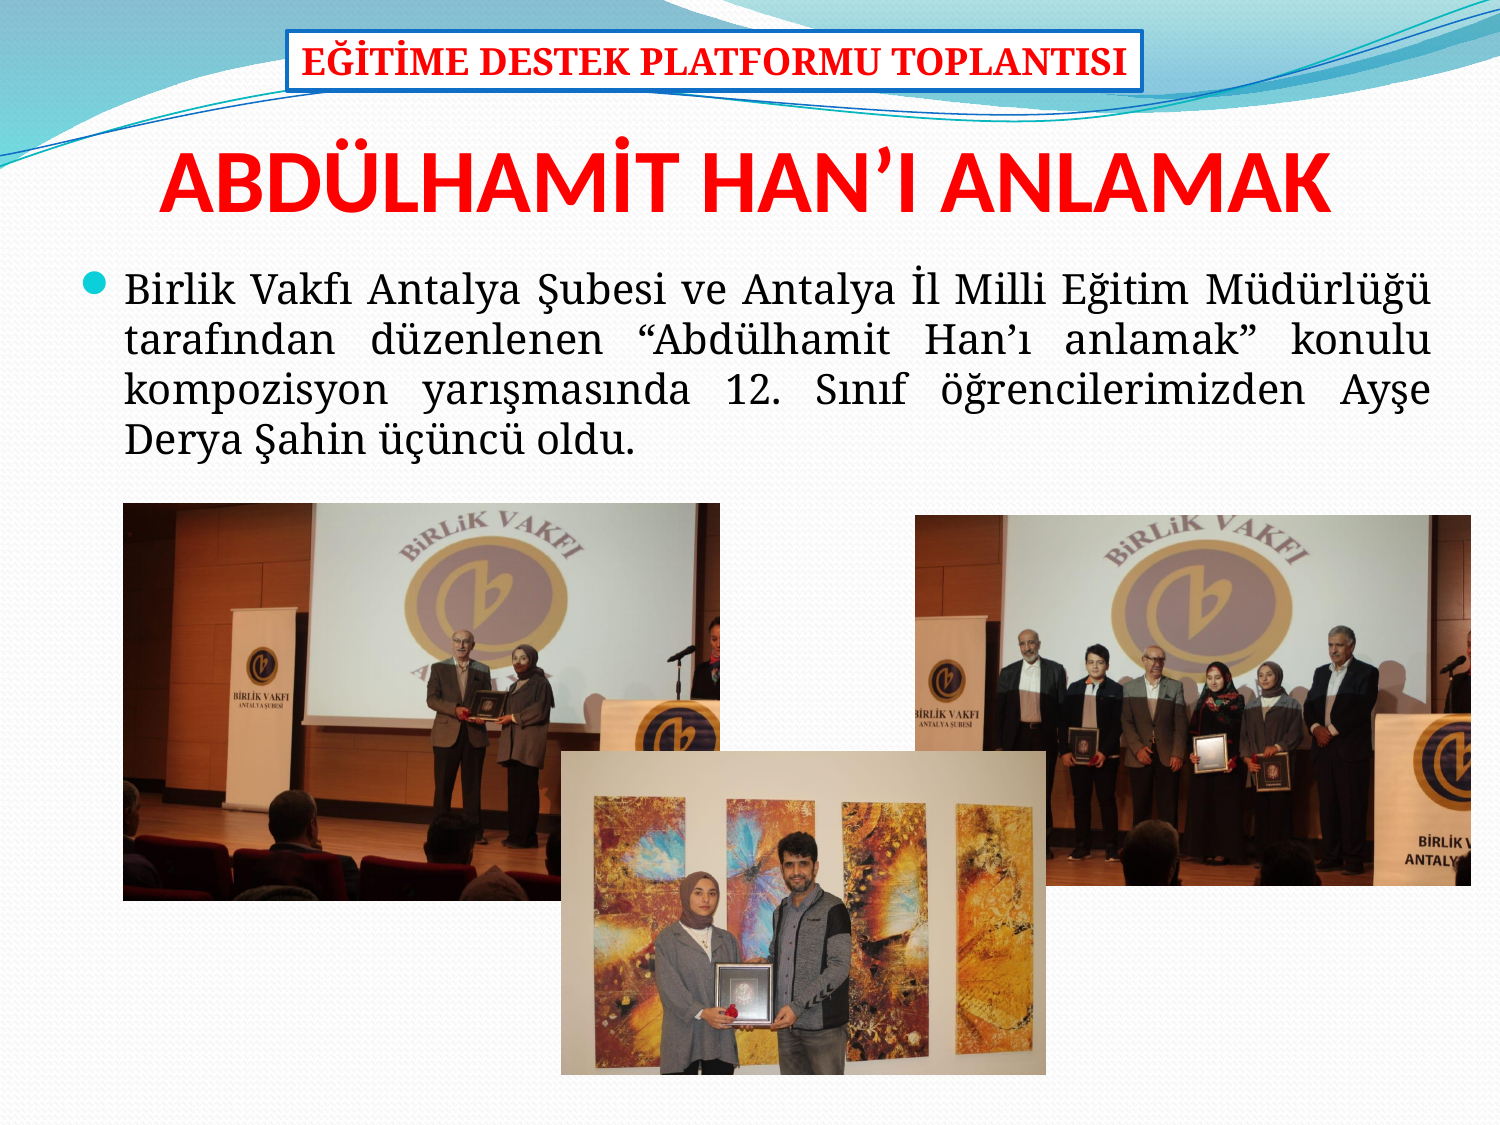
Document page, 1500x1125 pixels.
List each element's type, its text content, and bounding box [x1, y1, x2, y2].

picture [123, 503, 1471, 1075]
text_box EĞİTİME DESTEK PLATFORMU TOPLANTISI [285, 29, 1144, 93]
list Birlik Vakfı Antalya Şubesi ve Antalya İl Milli Eğitim Müdürlüğü tarafından düzenlenen “Abdülhamit Han’ı anlamak” konulu kompozisyon yarışmasında 12. Sınıf öğrencilerimizden Ayşe Derya Şahin üçüncü oldu. [64, 255, 1447, 513]
title ABDÜLHAMİT HAN’I ANLAMAK [159, 113, 1365, 231]
